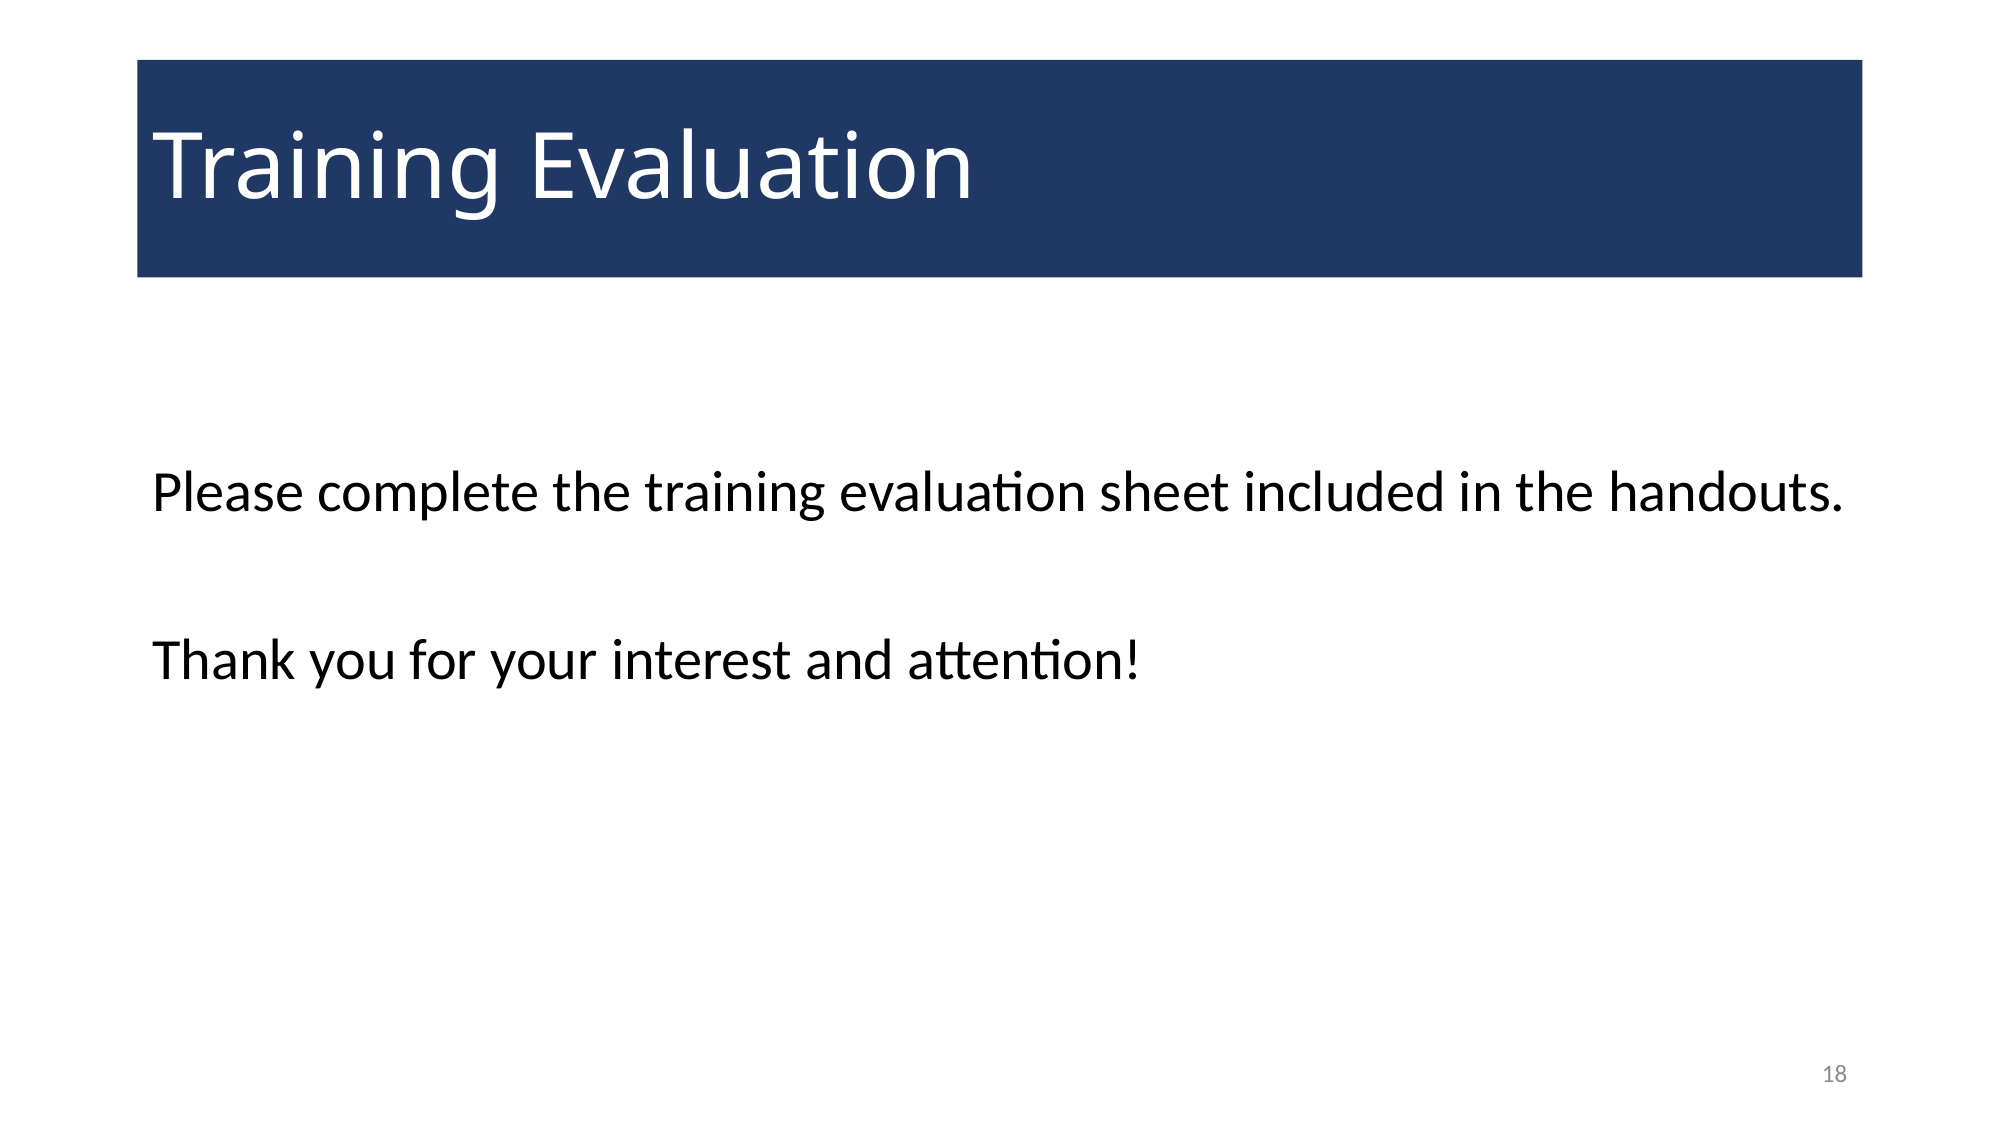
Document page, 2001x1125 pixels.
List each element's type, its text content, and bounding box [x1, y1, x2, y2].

list Please complete the training evaluation sheet included in the handouts. Thank you for your interest and attention! [137, 454, 1863, 1014]
title Training Evaluation [137, 59, 1863, 278]
slide_number 18 [1412, 1042, 1863, 1103]
